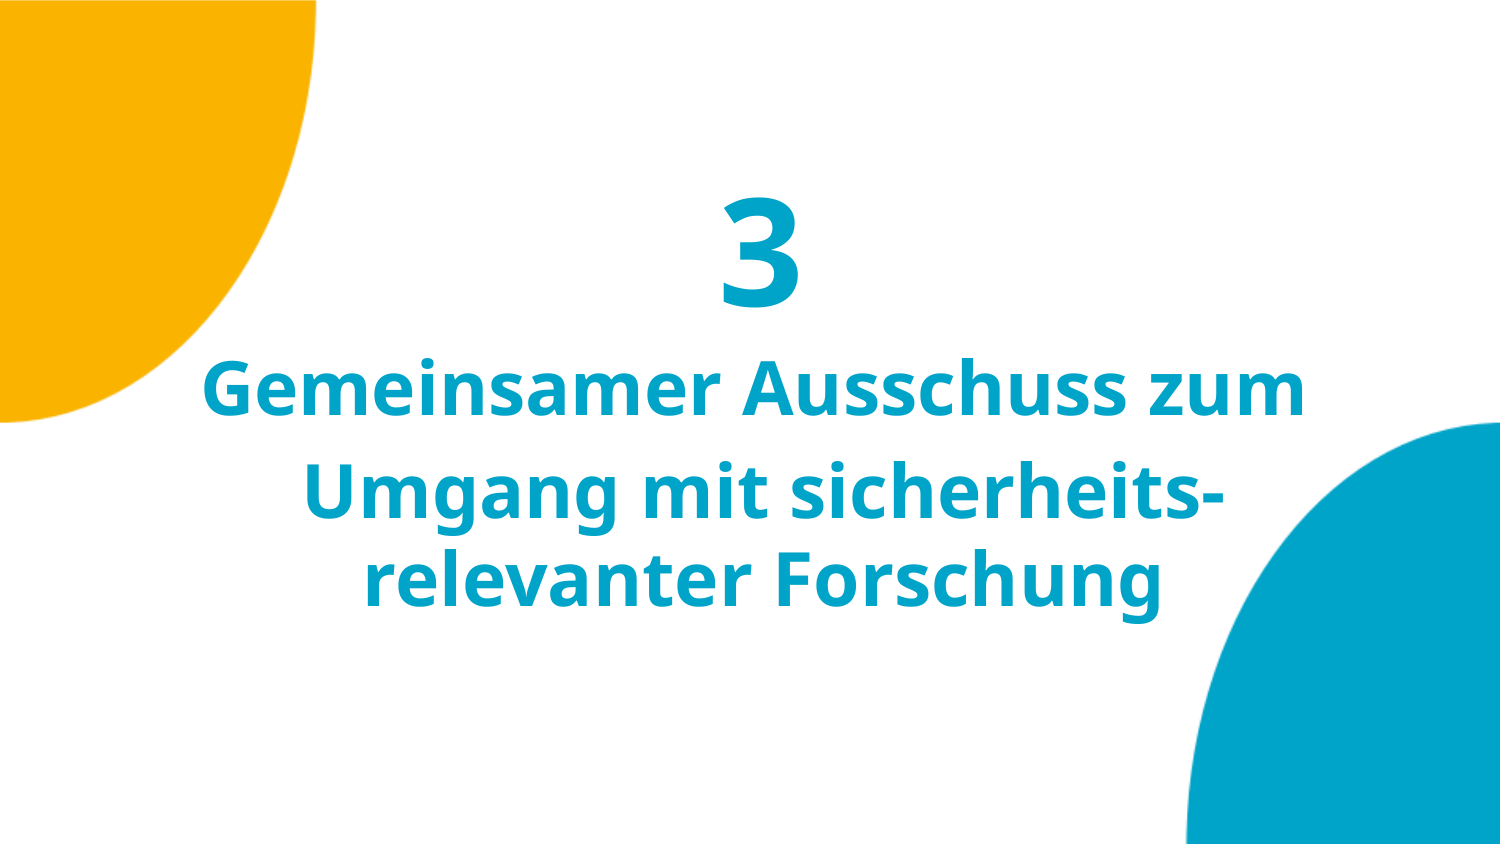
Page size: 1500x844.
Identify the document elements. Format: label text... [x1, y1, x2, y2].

title 3 [70, 3, 1453, 366]
list Gemeinsamer Ausschuss zum Umgang mit sicherheits-relevanter Forschung [160, 342, 1368, 652]
